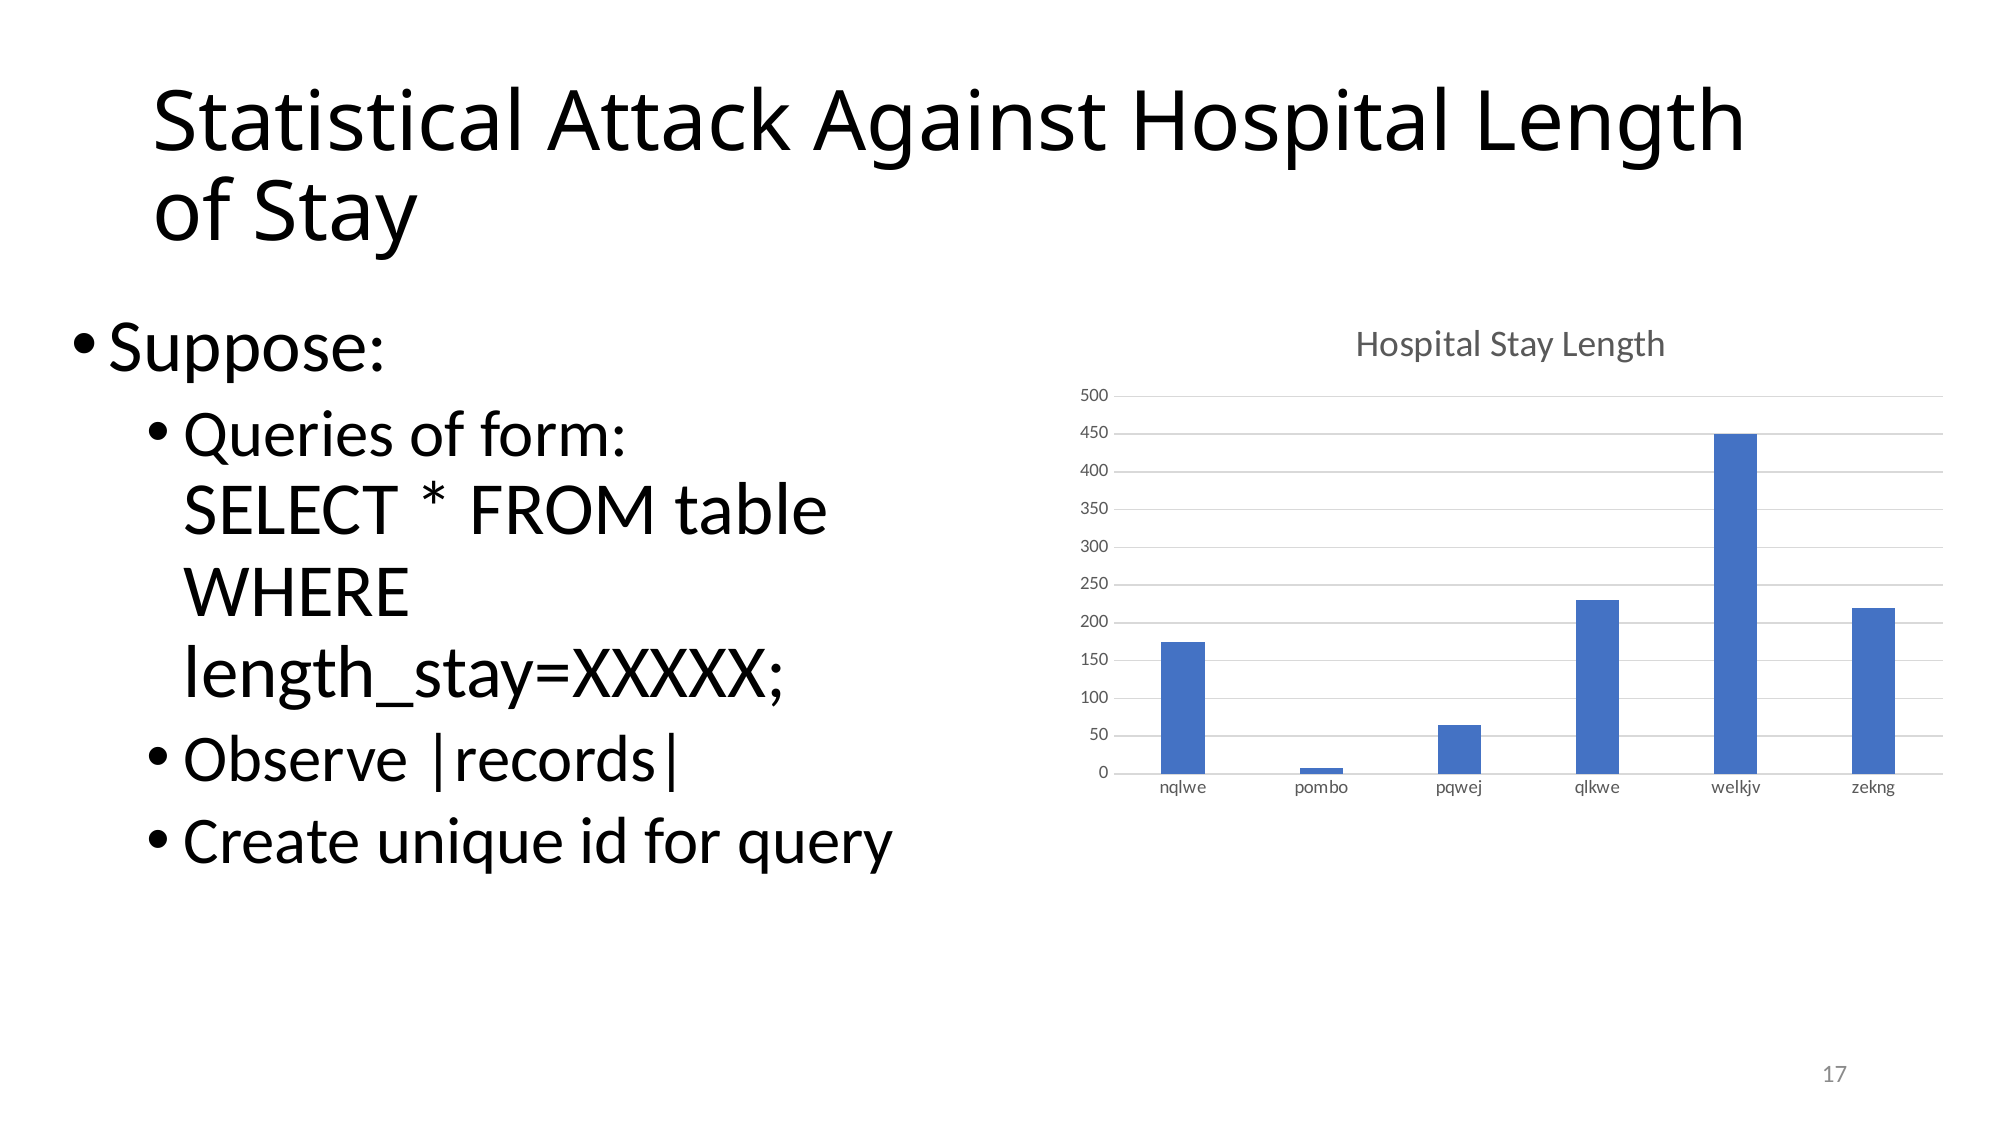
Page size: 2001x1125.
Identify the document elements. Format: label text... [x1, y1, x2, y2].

list Suppose: Queries of form: SELECT * FROM table WHERE length_stay=XXXXX; Observe |records| Create unique id for query [56, 299, 970, 911]
chart [1061, 298, 1961, 809]
slide_number 17 [1412, 1042, 1863, 1103]
title Statistical Attack Against Hospital Length of Stay [137, 59, 1863, 278]
